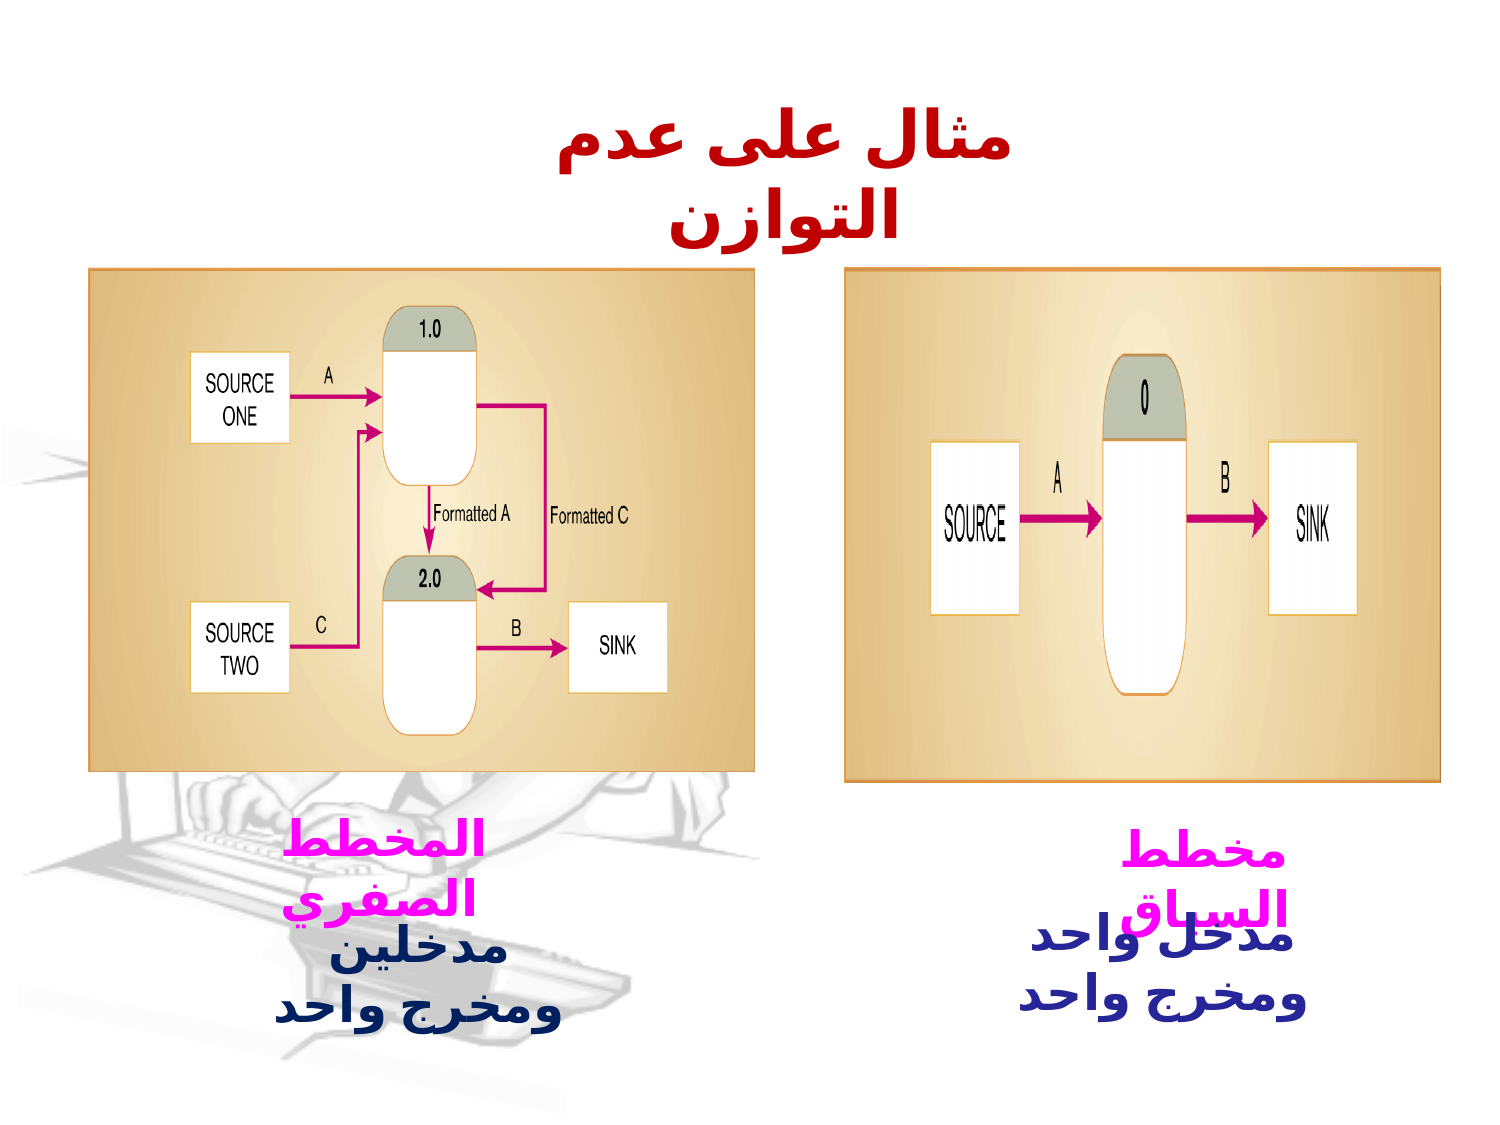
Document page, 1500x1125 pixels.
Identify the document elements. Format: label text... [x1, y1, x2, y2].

title مثال على عدم التوازن [525, 77, 1046, 266]
picture [88, 266, 755, 772]
picture [844, 266, 1442, 783]
text_box مدخل واحد ومخرج واحد [915, 893, 1412, 1028]
text_box مخطط السياق [1104, 810, 1411, 893]
text_box المخطط الصفري [265, 798, 703, 934]
text_box مدخلين ومخرج واحد [171, 905, 668, 1040]
